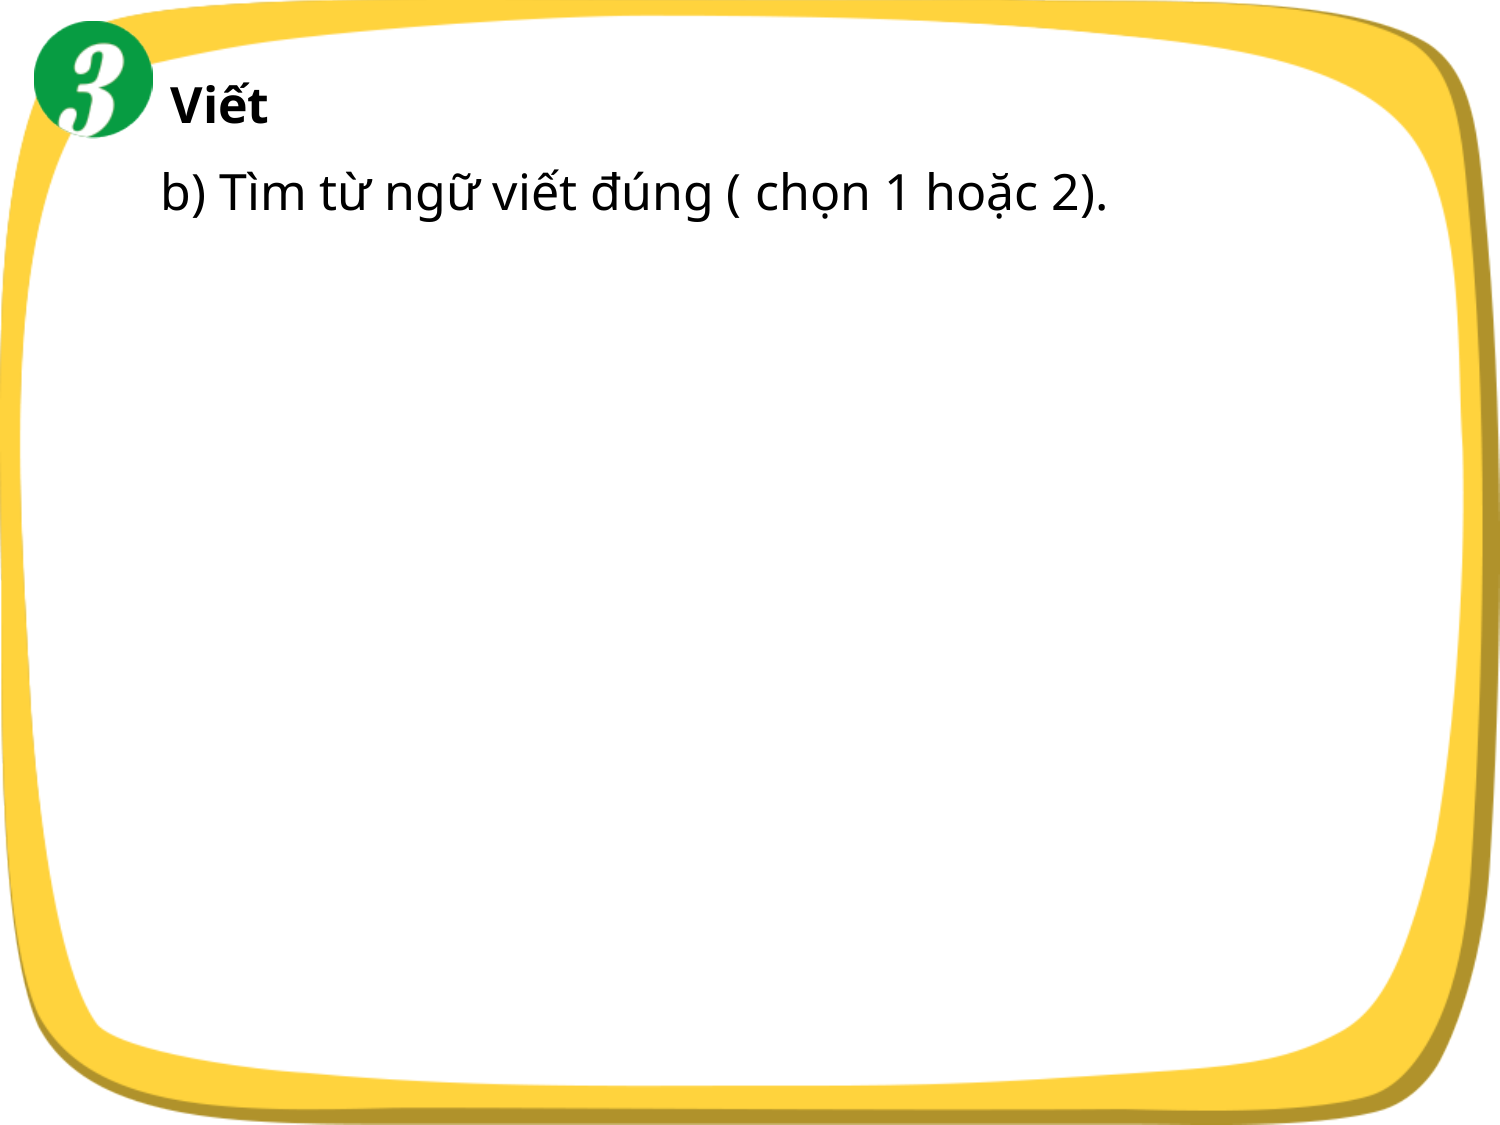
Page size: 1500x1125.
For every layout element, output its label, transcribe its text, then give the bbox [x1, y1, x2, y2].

text_box Viết [155, 66, 285, 142]
picture [0, 0, 1500, 1125]
text_box b) Tìm từ ngữ viết đúng ( chọn 1 hoặc 2). [145, 153, 1125, 228]
